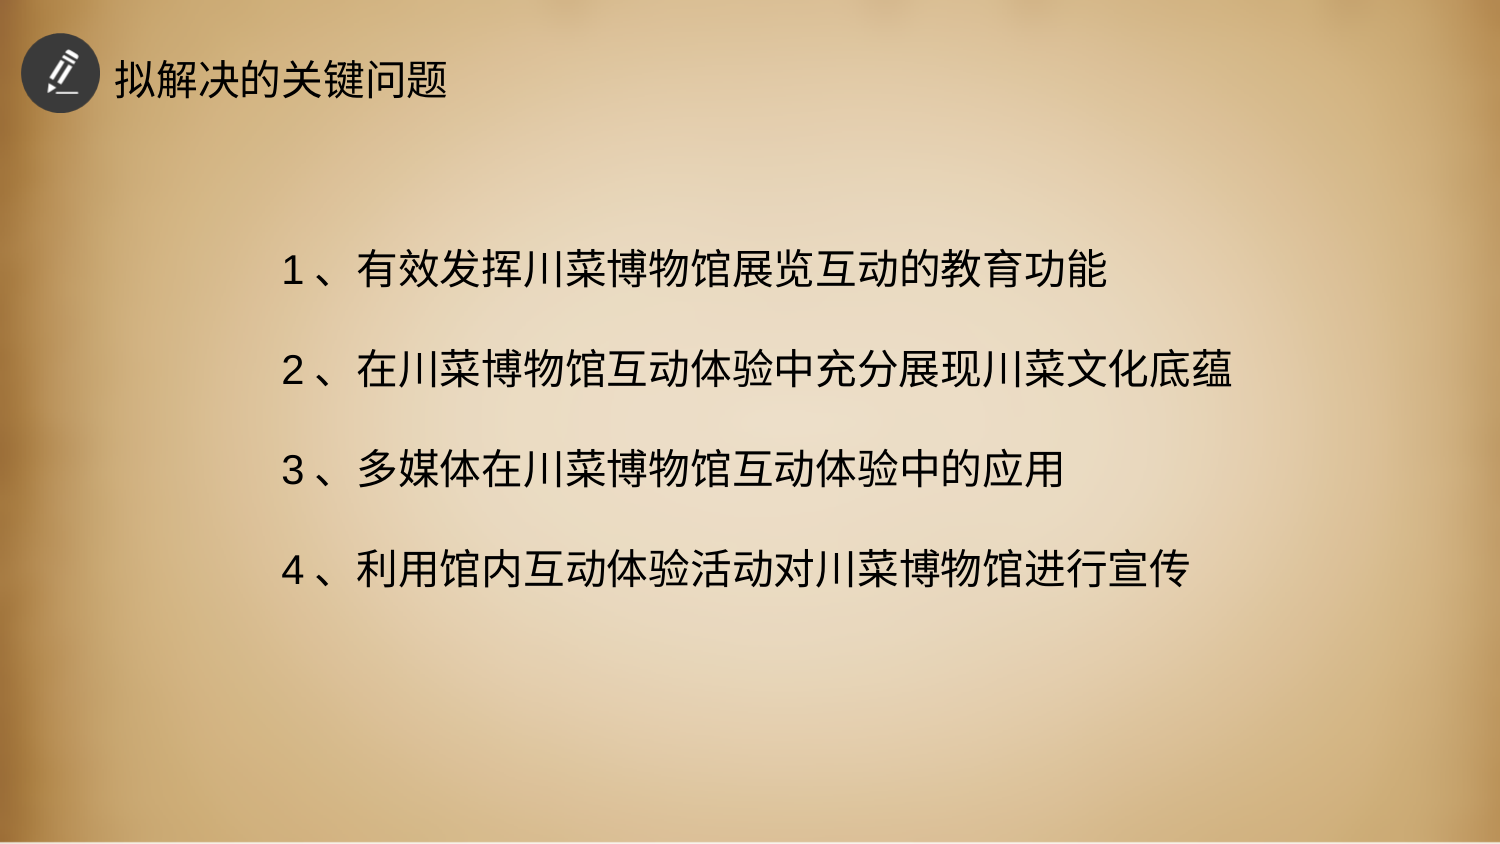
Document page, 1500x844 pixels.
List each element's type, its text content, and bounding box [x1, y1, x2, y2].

picture [0, 0, 1500, 844]
text_box 1、有效发挥川菜博物馆展览互动的教育功能 2、在川菜博物馆互动体验中充分展现川菜文化底蕴 3、多媒体在川菜博物馆互动体验中的应用 4、利用馆内互动体验活动对川菜博物馆进行宣传 [266, 235, 1265, 600]
text_box 拟解决的关键问题 [100, 46, 851, 112]
